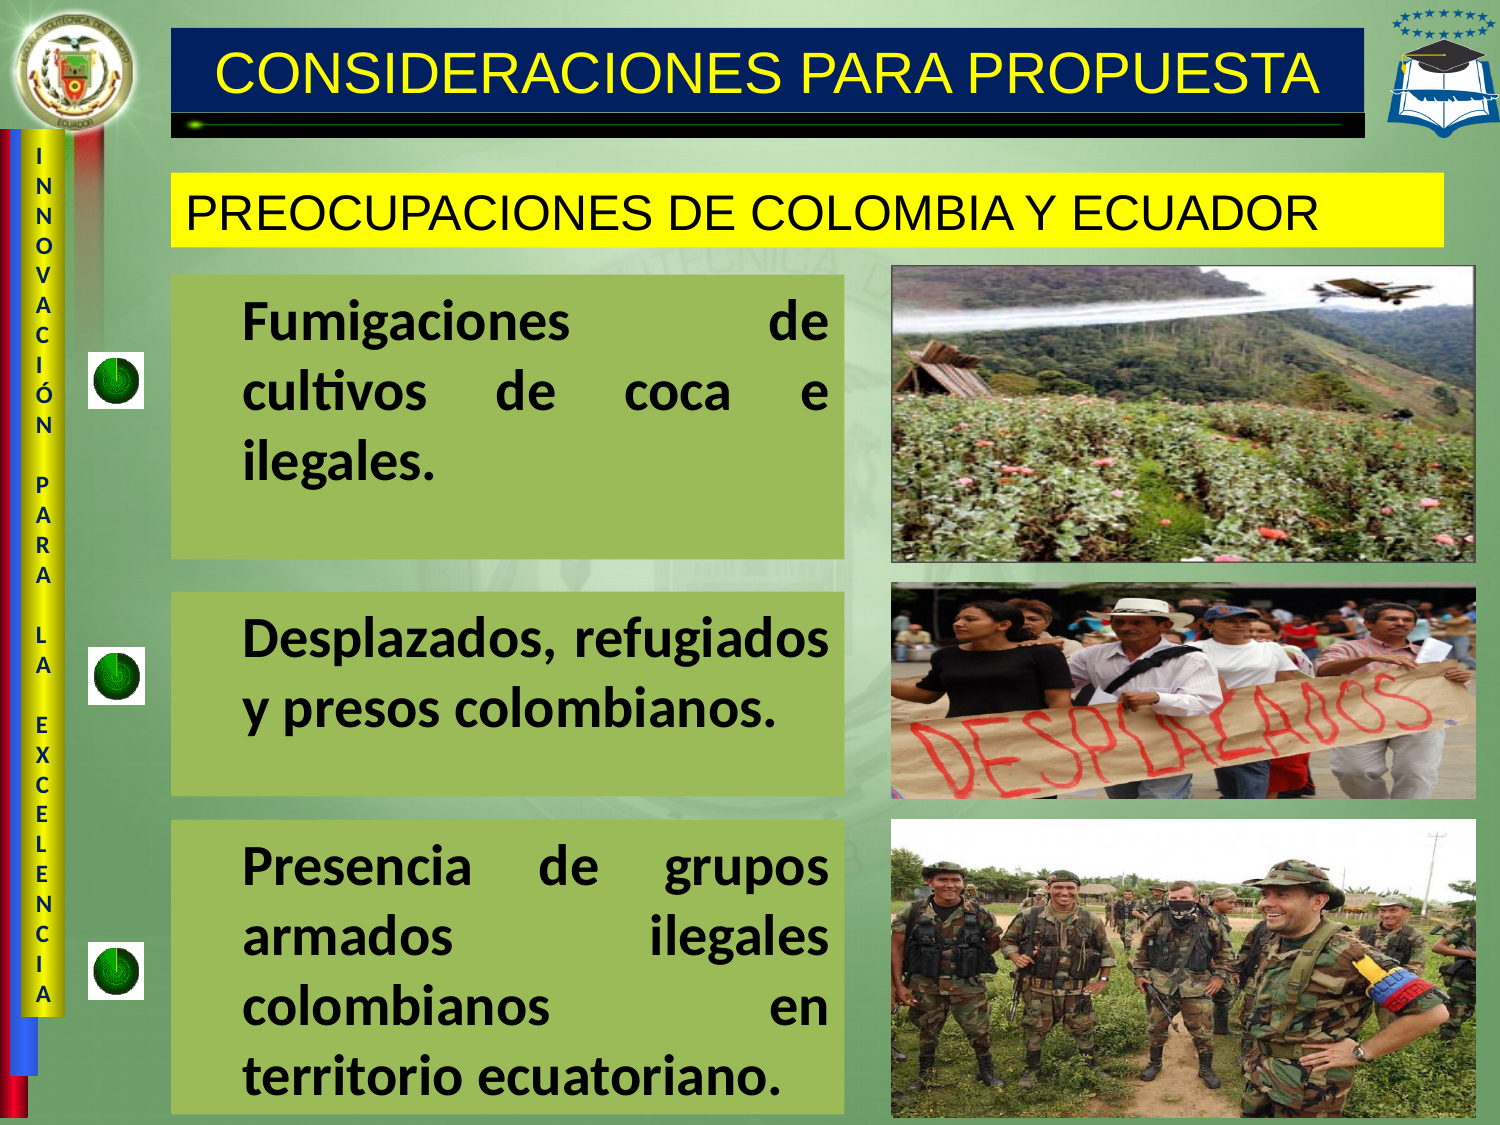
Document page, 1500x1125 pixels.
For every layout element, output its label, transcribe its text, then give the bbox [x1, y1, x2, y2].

picture [0, 0, 1500, 1125]
text_box Presencia de grupos armados ilegales colombianos en territorio ecuatoriano. [171, 819, 845, 1115]
text_box Desplazados, refugiados y presos colombianos. [171, 591, 845, 797]
text_box Fumigaciones de cultivos de coca e ilegales. [171, 274, 845, 560]
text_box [0, 129, 66, 1118]
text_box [170, 27, 1365, 138]
text_box PREOCUPACIONES DE COLOMBIA Y ECUADOR [171, 172, 1444, 248]
